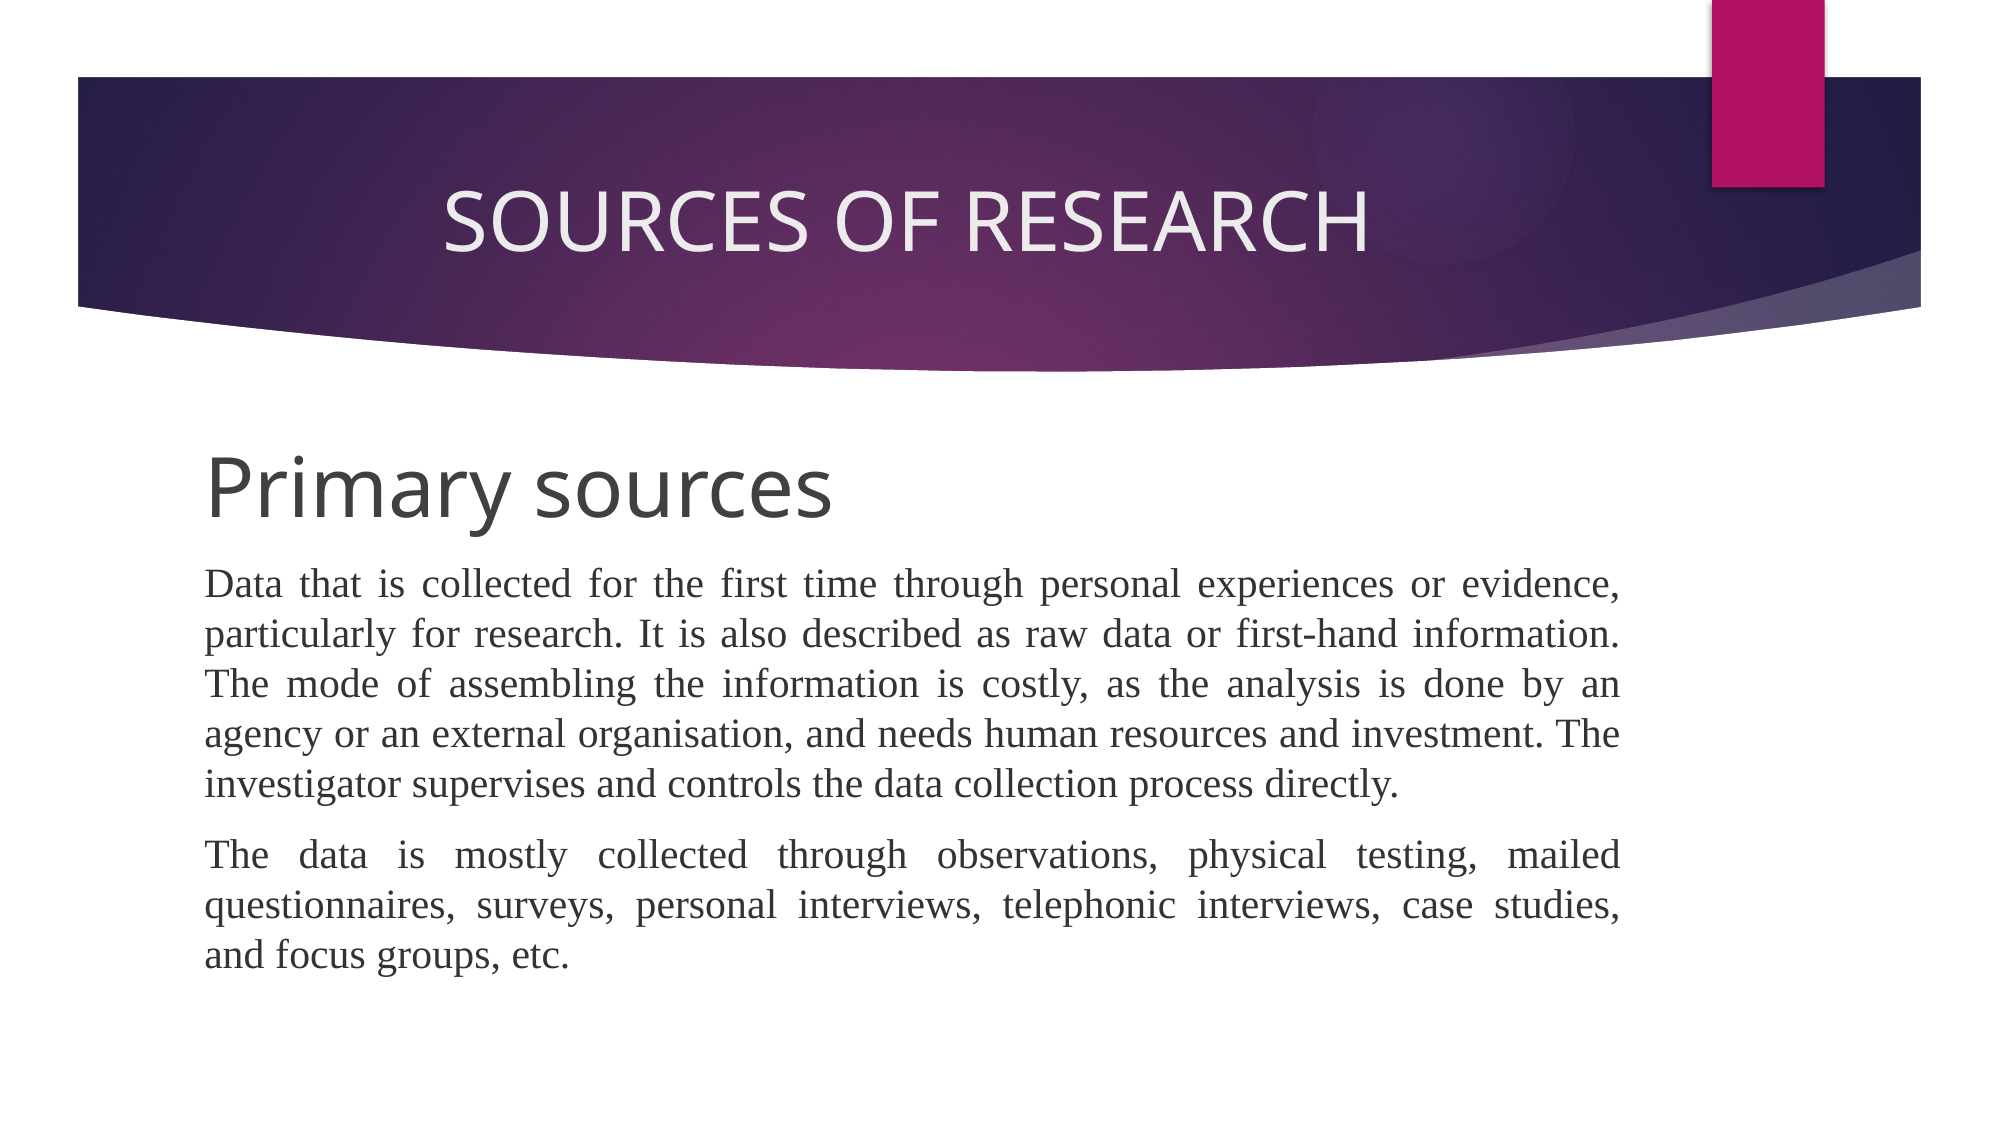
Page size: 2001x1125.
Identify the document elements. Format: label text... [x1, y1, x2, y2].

title SOURCES OF RESEARCH [189, 159, 1627, 276]
list Primary sources Data that is collected for the first time through personal experiences or evidence, particularly for research. It is also described as raw data or first-hand information. The mode of assembling the information is costly, as the analysis is done by an agency or an external organisation, and needs human resources and investment. The investigator supervises and controls the data collection process directly. The data is mostly collected through observations, physical testing, mailed questionnaires, surveys, personal interviews, telephonic interviews, case studies, and focus groups, etc. [189, 427, 1638, 988]
